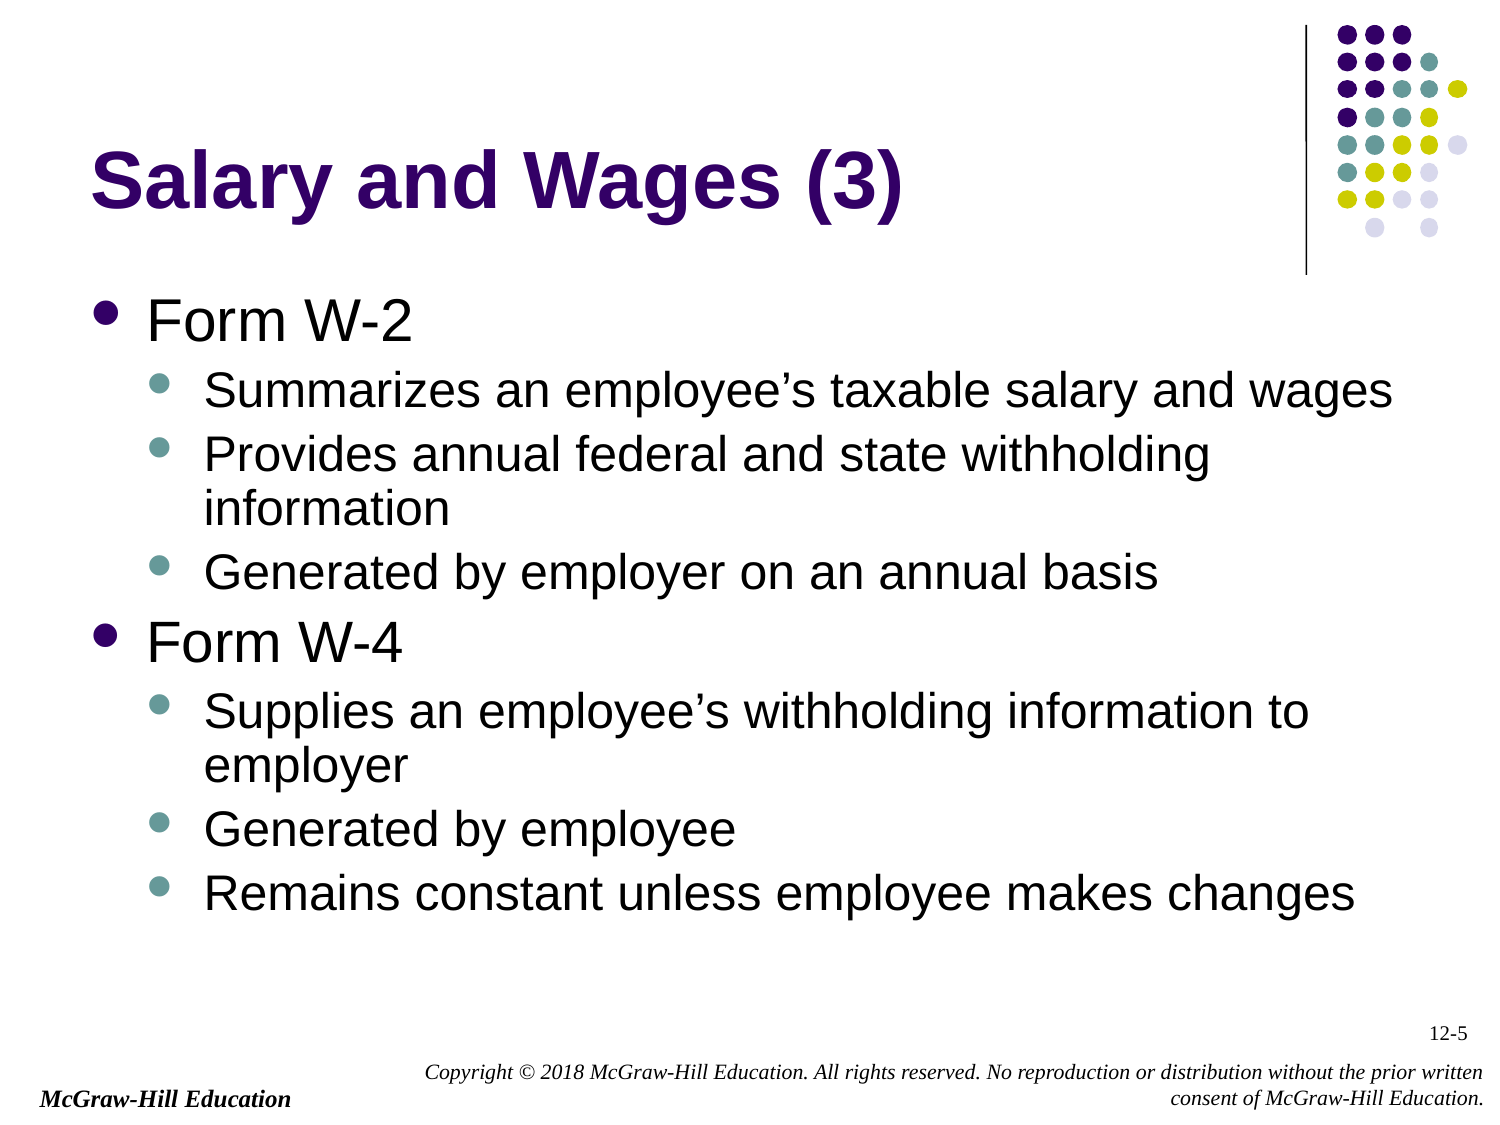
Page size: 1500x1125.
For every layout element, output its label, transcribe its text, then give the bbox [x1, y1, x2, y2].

list Form W-2 Summarizes an employee’s taxable salary and wages Provides annual federal and state withholding information Generated by employer on an annual basis Form W-4 Supplies an employee’s withholding information to employer Generated by employee Remains constant unless employee makes changes [75, 282, 1425, 1006]
title Salary and Wages (3) [75, 20, 1313, 233]
